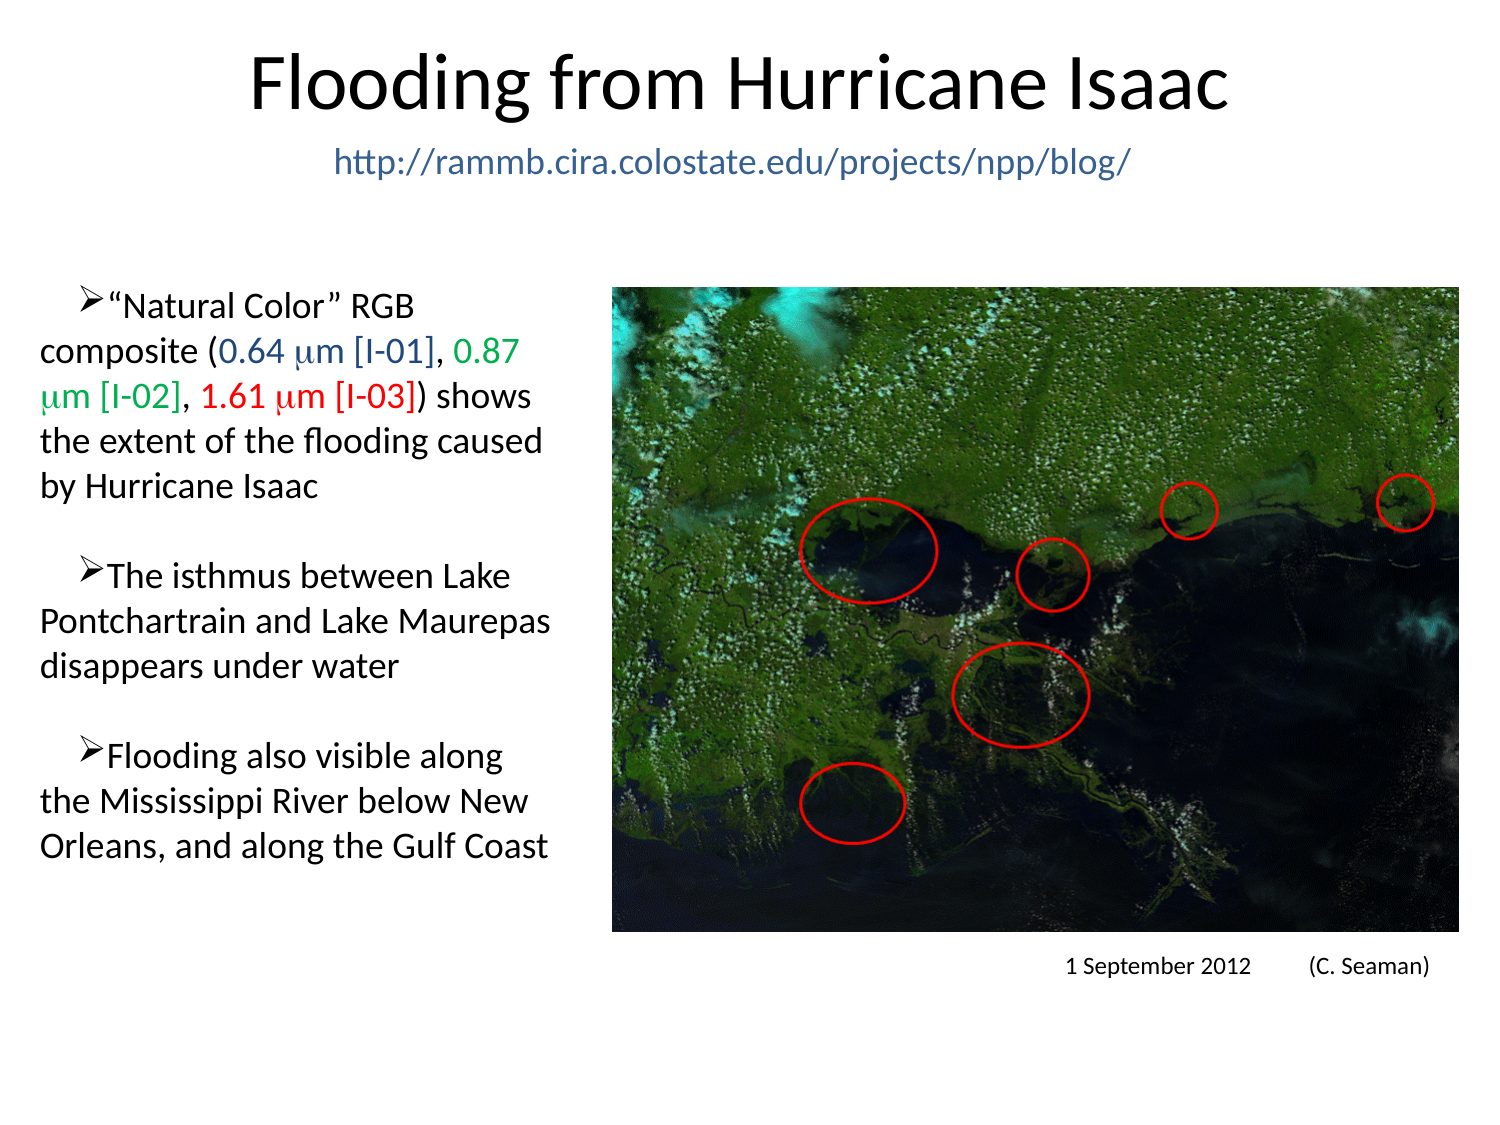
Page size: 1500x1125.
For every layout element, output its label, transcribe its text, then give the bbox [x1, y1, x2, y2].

text_box “Natural Color” RGB composite (0.64 mm [I-01], 0.87 mm [I-02], 1.61 mm [I-03]) shows the extent of the flooding caused by Hurricane Isaac The isthmus between Lake Pontchartrain and Lake Maurepas disappears under water Flooding also visible along the Mississippi River below New Orleans, and along the Gulf Coast [24, 273, 575, 874]
text_box http://rammb.cira.colostate.edu/projects/npp/blog/ [318, 130, 1182, 190]
text_box Flooding from Hurricane Isaac [0, 21, 1500, 134]
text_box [612, 287, 1459, 988]
